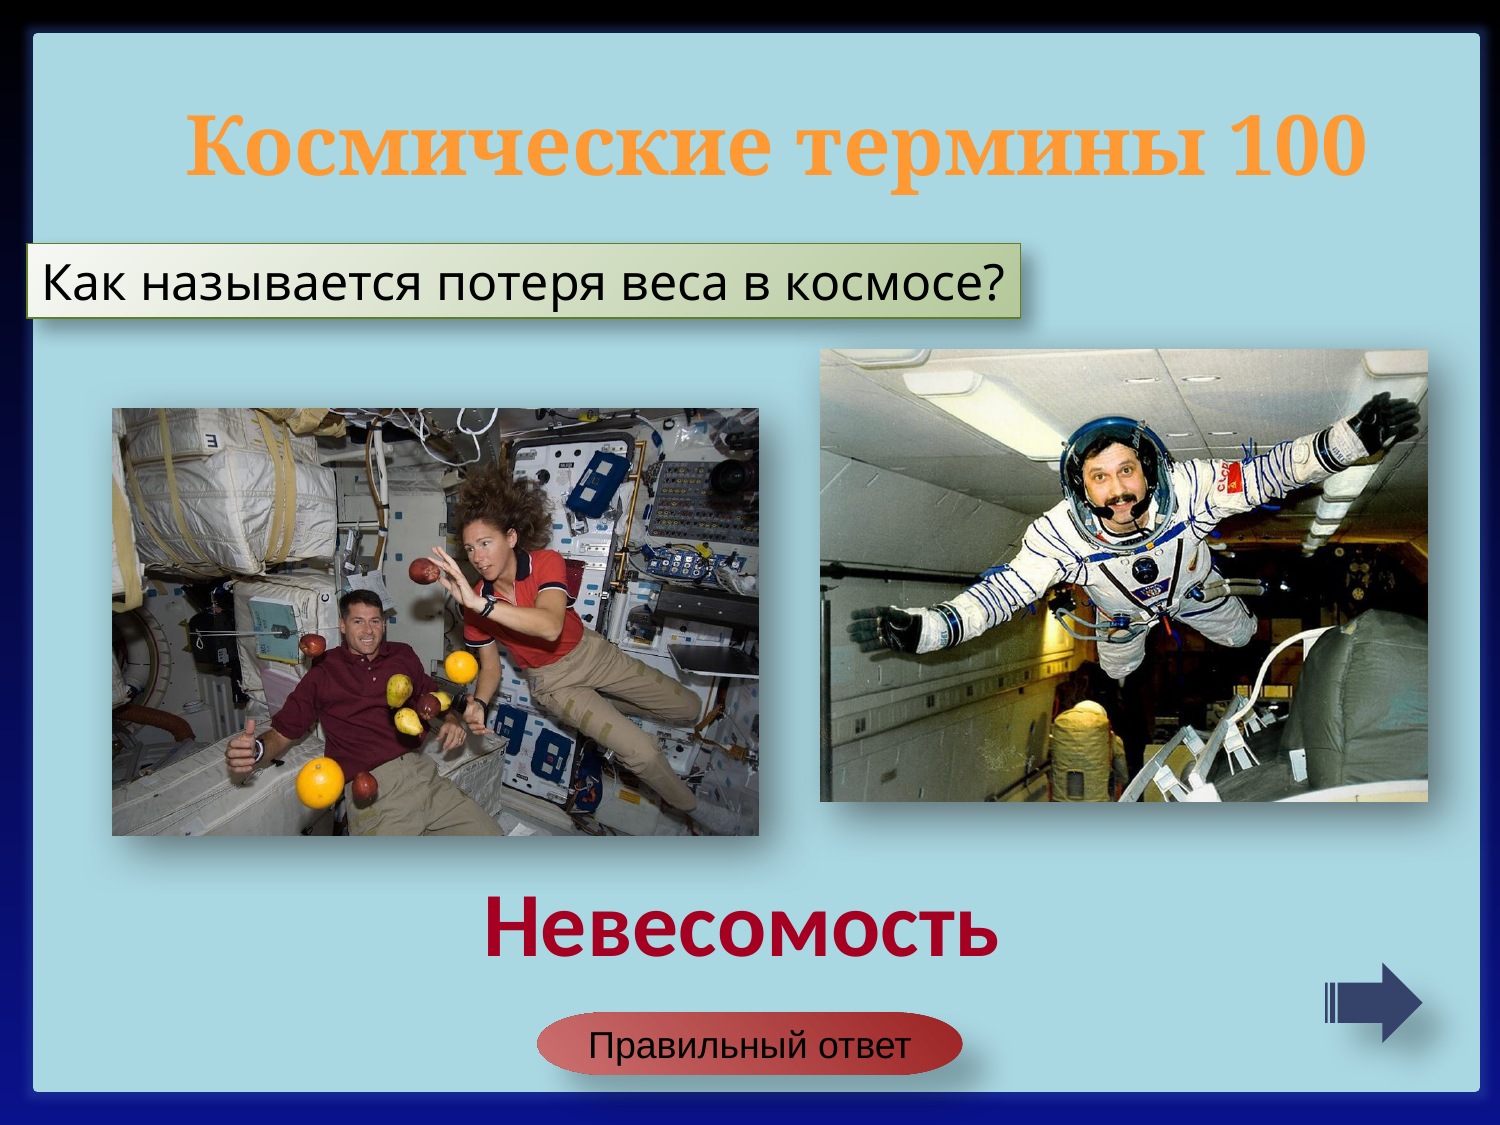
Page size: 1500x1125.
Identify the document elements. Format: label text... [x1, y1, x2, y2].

text_box Космические термины 100 [123, 90, 1430, 195]
text_box Правильный ответ [537, 1012, 963, 1075]
text_box Невесомость [348, 857, 1137, 983]
text_box [1330, 982, 1336, 1023]
picture [111, 408, 760, 836]
text_box Как называется потеря веса в космосе? [26, 243, 1021, 319]
picture [820, 349, 1428, 802]
text_box [1337, 962, 1423, 1044]
